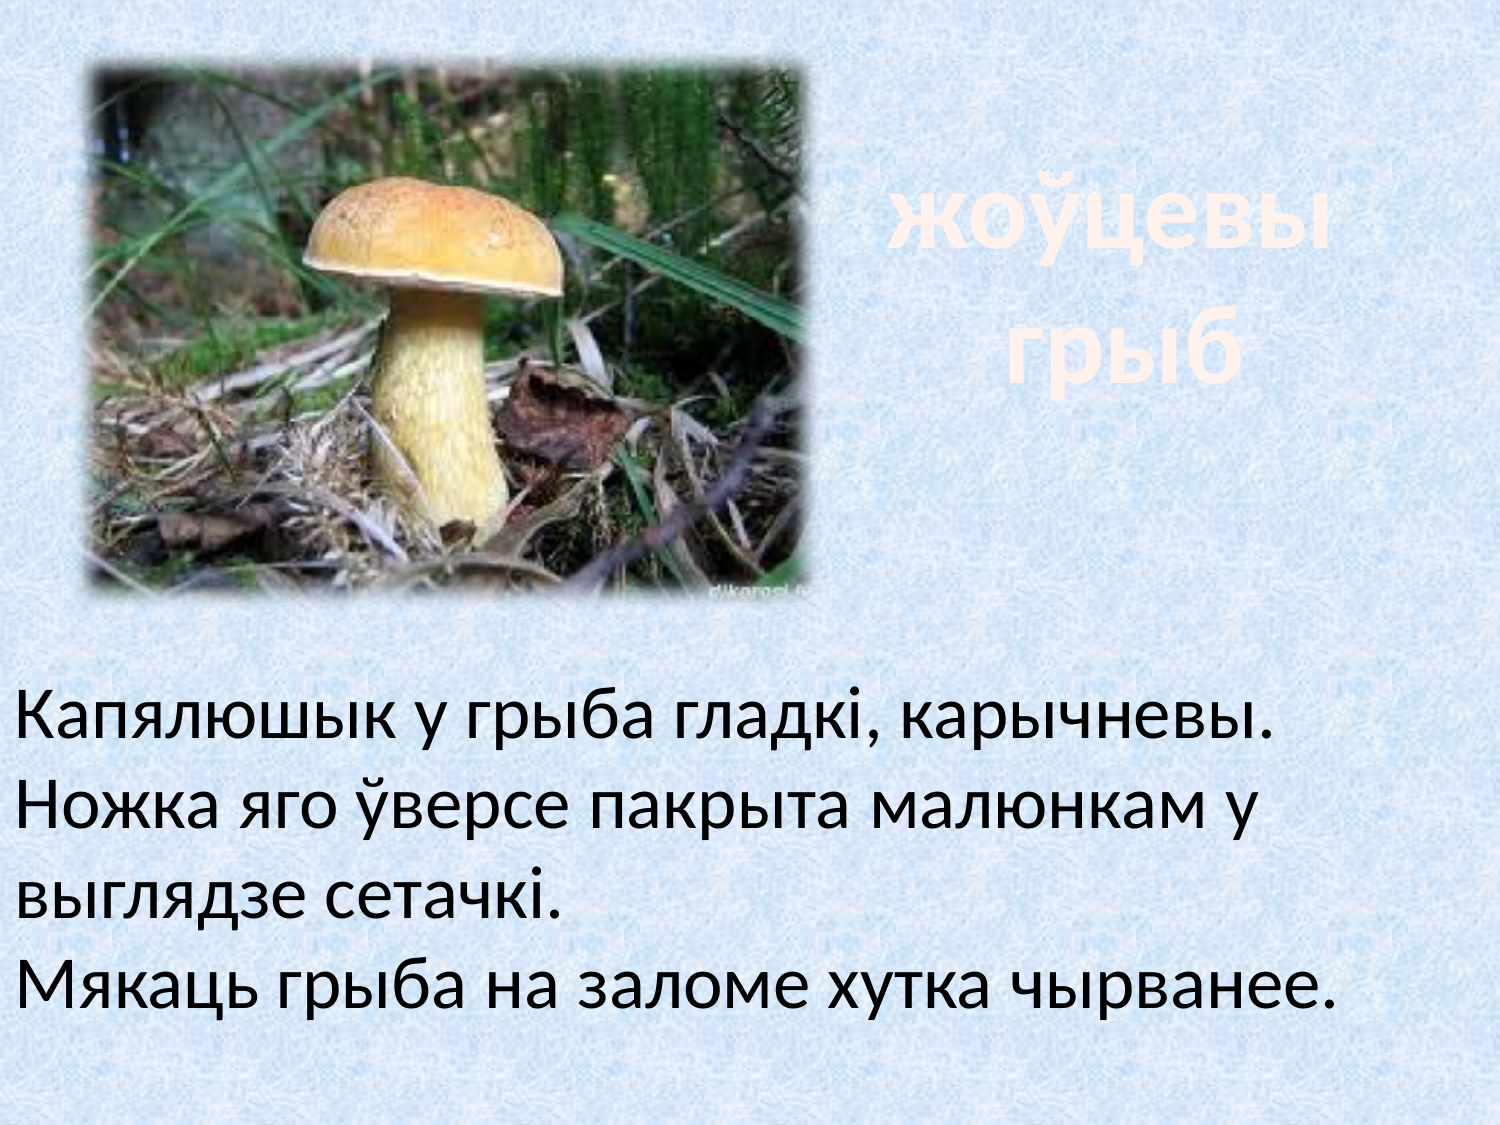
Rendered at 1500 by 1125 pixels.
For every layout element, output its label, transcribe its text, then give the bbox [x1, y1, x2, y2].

text_box жоўцевы грыб [871, 128, 1352, 414]
picture [0, 0, 1500, 1125]
text_box Капялюшык у грыба гладкі, карычневы. Ножка яго ўверсе пакрыта малюнкам у выглядзе сетачкі. Мякаць грыба на заломе хутка чырванее. [0, 656, 1471, 1121]
